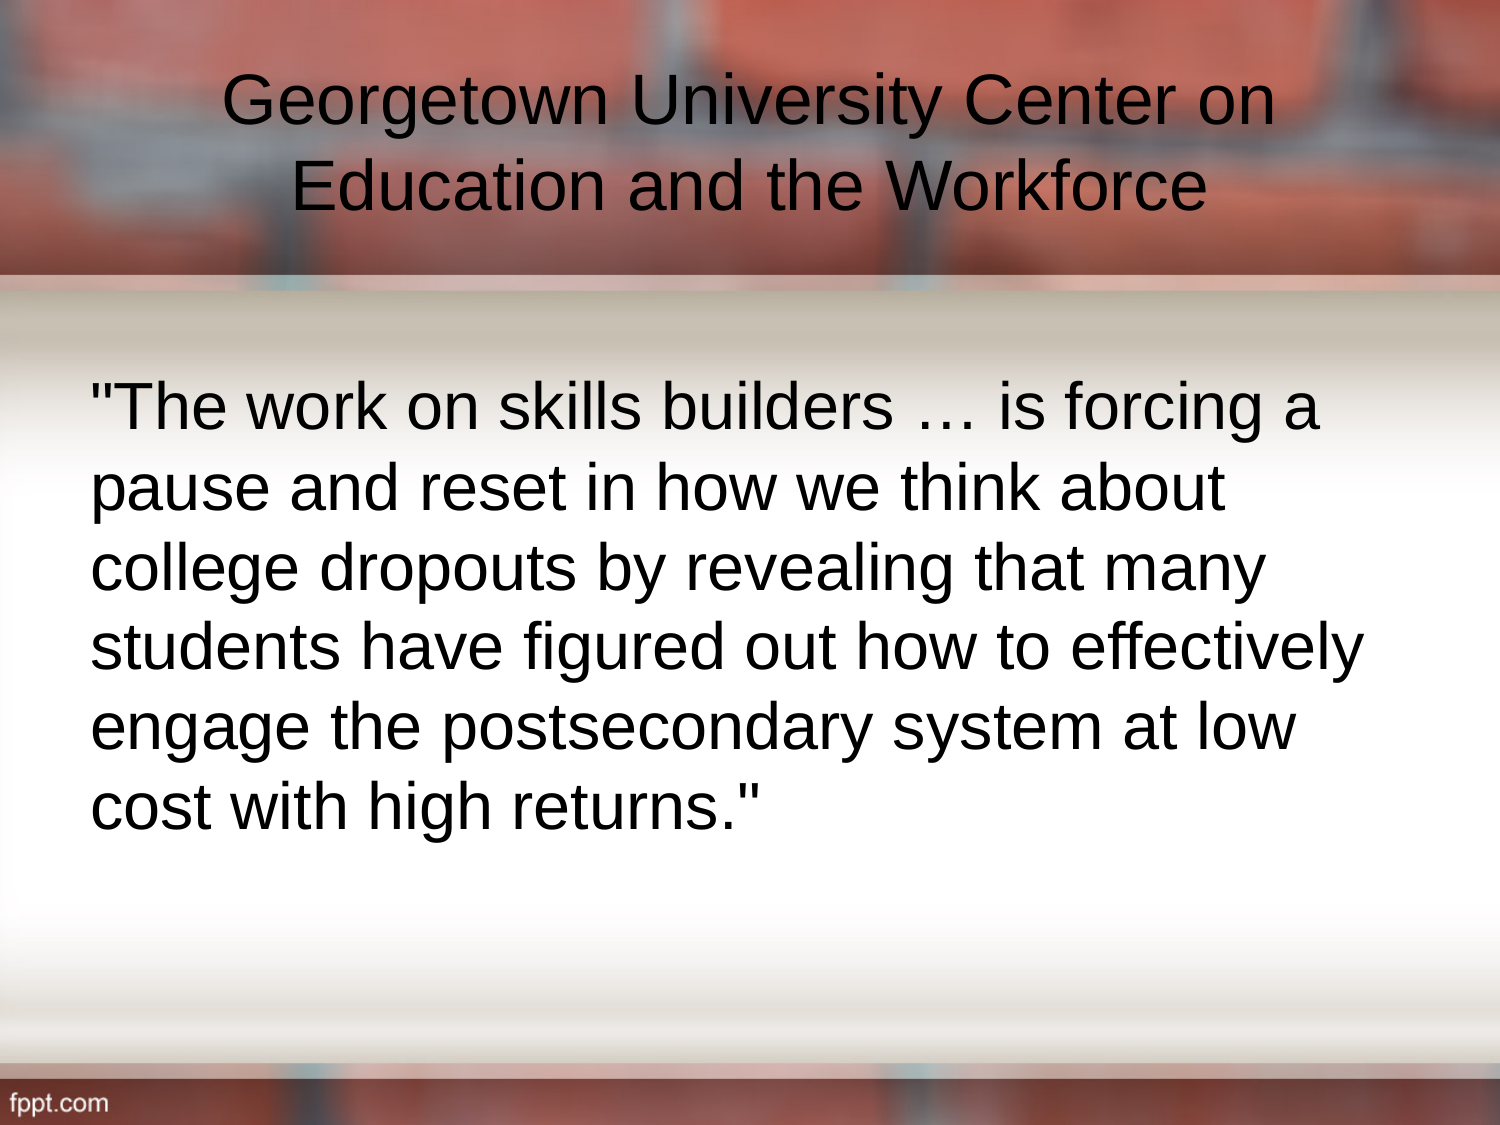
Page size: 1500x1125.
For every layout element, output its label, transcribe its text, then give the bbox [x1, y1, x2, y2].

title Georgetown University Center on Education and the Workforce [75, 45, 1425, 233]
list "The work on skills builders … is forcing a pause and reset in how we think about college dropouts by revealing that many students have figured out how to effectively engage the postsecondary system at low cost with high returns." [75, 262, 1425, 1005]
picture [0, 0, 1500, 1125]
